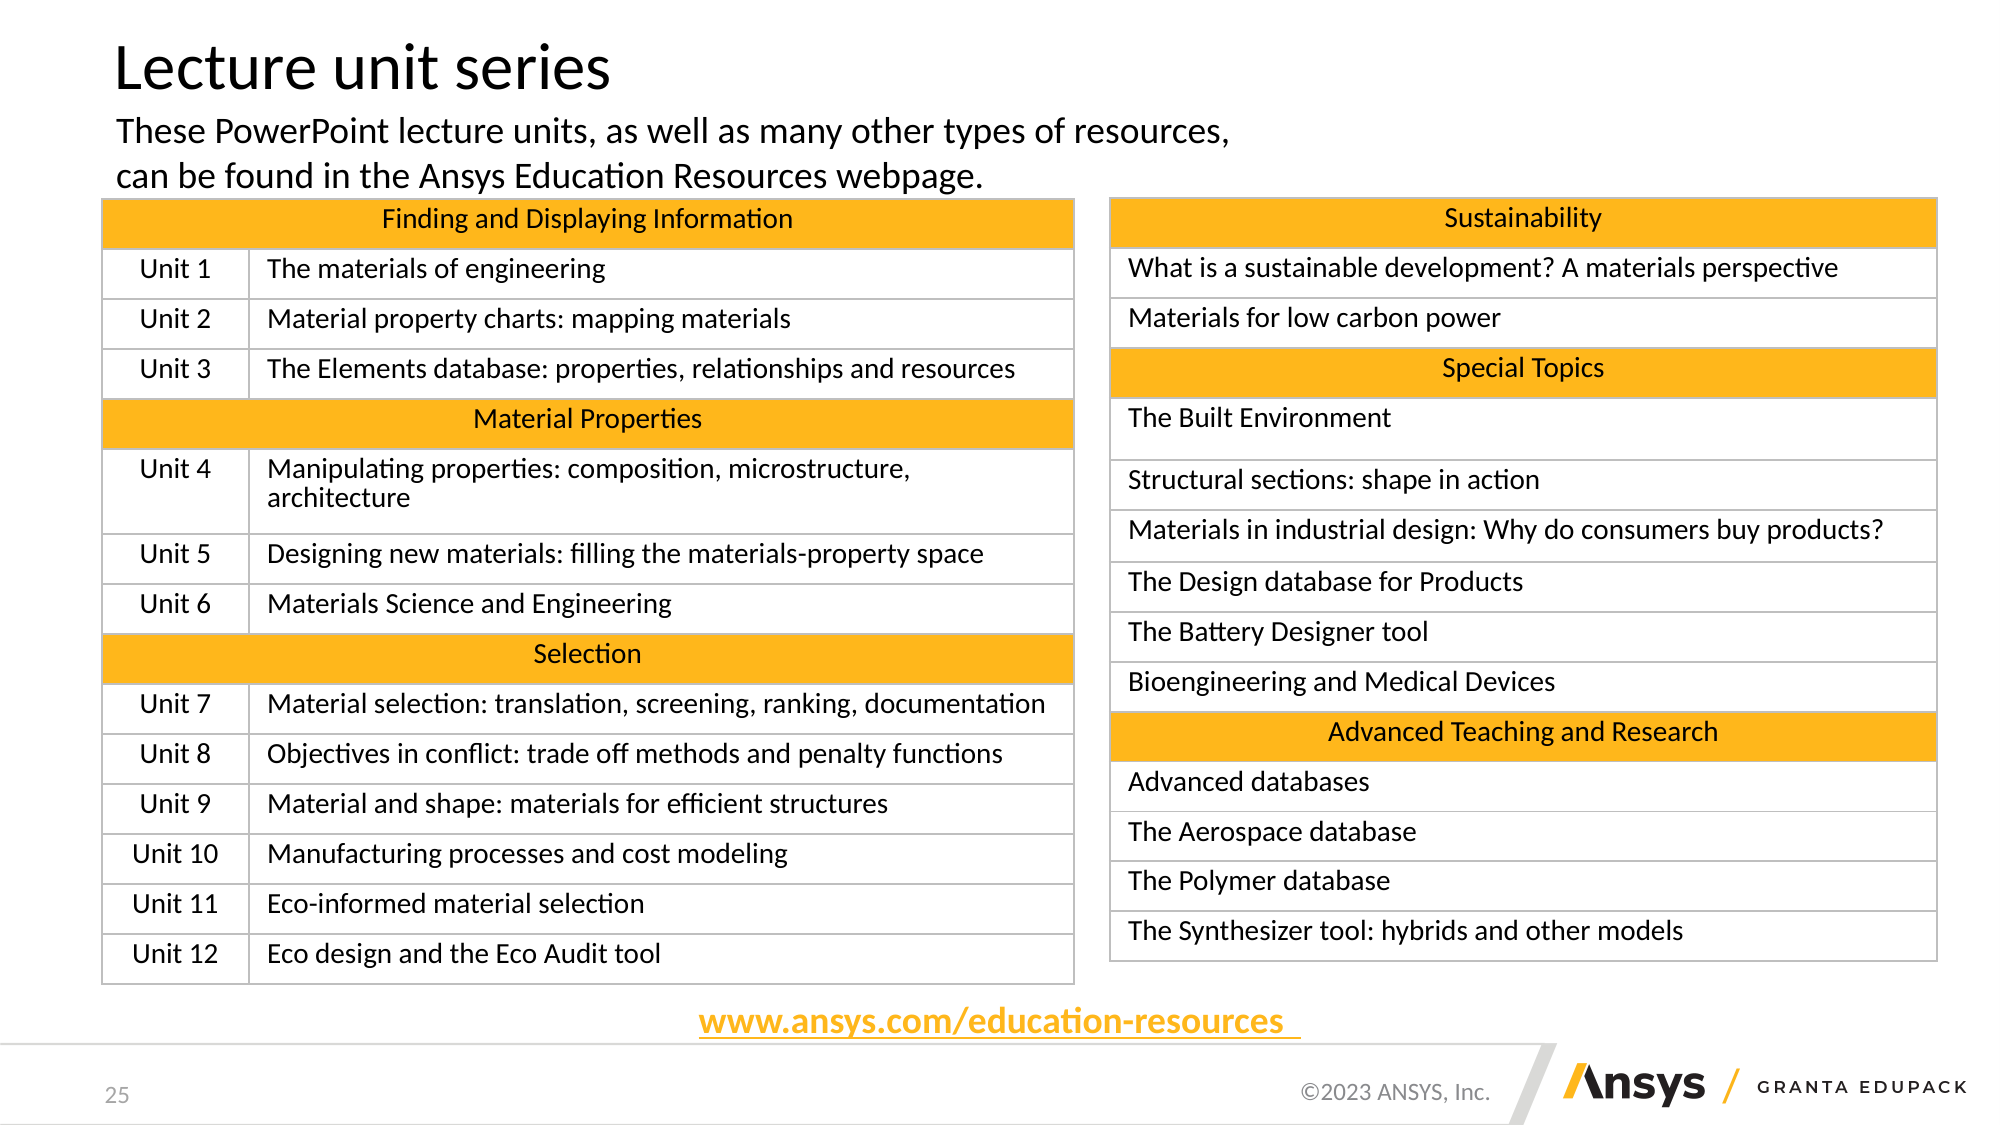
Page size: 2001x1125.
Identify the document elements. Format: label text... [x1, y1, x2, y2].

table_cell Advanced databases [1111, 762, 1936, 811]
table_cell Material Properties [103, 400, 1073, 448]
table_cell Material and shape: materials for efficient structures [250, 785, 1073, 833]
table_cell The Aerospace database [1111, 812, 1936, 860]
table_cell The Built Environment [1111, 399, 1936, 459]
table_cell Unit 7 [103, 685, 248, 733]
table_cell Unit 4 [103, 450, 248, 533]
picture [0, 0, 2000, 1125]
table_cell What is a sustainable development? A materials perspective [1111, 249, 1936, 297]
table_cell The Polymer database [1111, 862, 1936, 910]
table_header Sustainability [1111, 199, 1936, 247]
table_cell Unit 12 [103, 935, 248, 983]
table_cell Manufacturing processes and cost modeling [250, 835, 1073, 883]
table_cell Materials in industrial design: Why do consumers buy products? [1111, 511, 1936, 561]
table_cell Unit 3 [103, 350, 248, 398]
slide_number 25 [89, 1073, 540, 1114]
title Lecture unit series [99, 24, 1900, 164]
table_cell The Battery Designer tool [1111, 613, 1936, 661]
table_cell Unit 5 [103, 535, 248, 583]
table_cell Material property charts: mapping materials [250, 300, 1073, 348]
table_cell Eco design and the Eco Audit tool [250, 935, 1073, 983]
table_cell Unit 1 [103, 250, 248, 298]
table_cell The Design database for Products [1111, 563, 1936, 611]
table_cell Eco-informed material selection [250, 885, 1073, 933]
text_box www.ansys.com/education-resources [683, 989, 1316, 1049]
table_cell Materials for low carbon power [1111, 299, 1936, 347]
text_box These PowerPoint lecture units, as well as many other types of resources, can be found in the Ansys Education Resources webpage. [101, 98, 1902, 204]
table_cell Advanced Teaching and Research [1111, 713, 1936, 761]
table_cell Unit 10 [103, 835, 248, 883]
table_cell Special Topics [1111, 349, 1936, 397]
table_cell The Elements database: properties, relationships and resources [250, 350, 1073, 398]
table_cell Material selection: translation, screening, ranking, documentation [250, 685, 1073, 733]
table_cell Selection [103, 635, 1073, 683]
table_header Finding and Displaying Information [103, 200, 1073, 248]
table_cell Structural sections: shape in action [1111, 461, 1936, 509]
table_cell Unit 11 [103, 885, 248, 933]
table_cell Manipulating properties: composition, microstructure, architecture [250, 450, 1073, 533]
table_cell Materials Science and Engineering [250, 585, 1073, 633]
table_cell Unit 9 [103, 785, 248, 833]
table_cell Unit 2 [103, 300, 248, 348]
table_cell Objectives in conflict: trade off methods and penalty functions [250, 735, 1073, 783]
table_cell The materials of engineering [250, 250, 1073, 298]
table_cell Bioengineering and Medical Devices [1111, 663, 1936, 711]
table_cell Designing new materials: filling the materials-property space [250, 535, 1073, 583]
table_cell Unit 8 [103, 735, 248, 783]
table_cell Unit 6 [103, 585, 248, 633]
table_cell The Synthesizer tool: hybrids and other models [1111, 912, 1936, 960]
